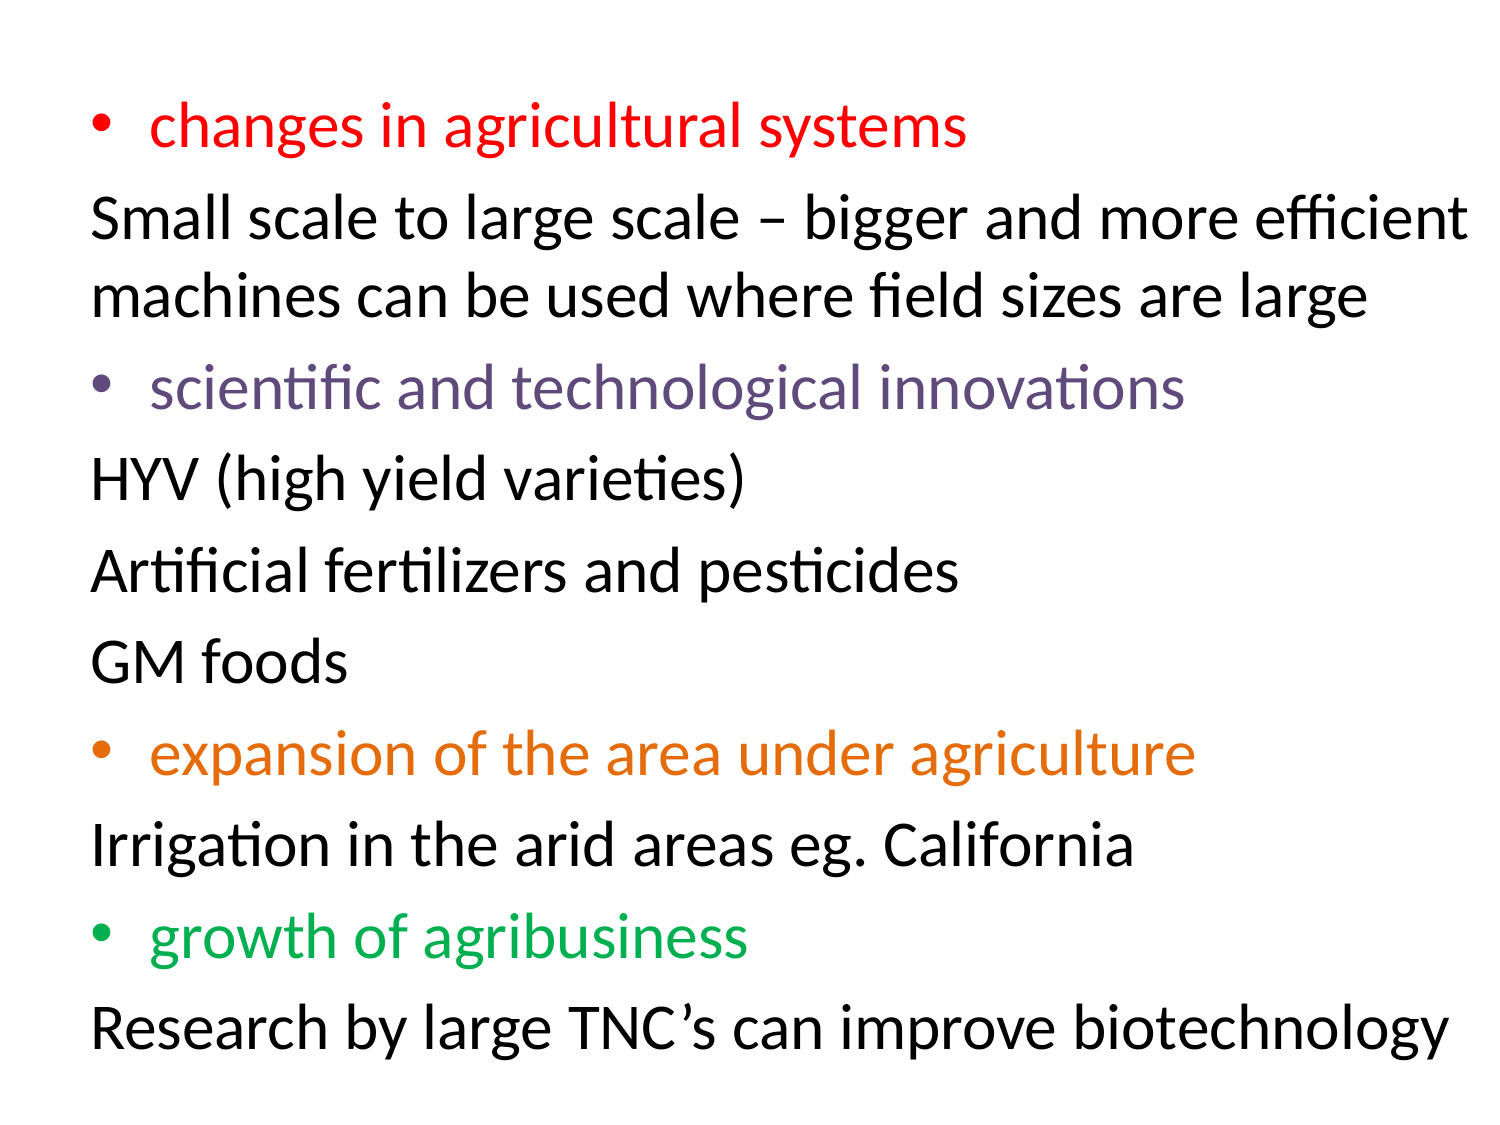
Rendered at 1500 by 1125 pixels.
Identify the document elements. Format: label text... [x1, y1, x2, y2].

list changes in agricultural systems Small scale to large scale – bigger and more efficient machines can be used where field sizes are large scientific and technological innovations HYV (high yield varieties) Artificial fertilizers and pesticides GM foods expansion of the area under agriculture Irrigation in the arid areas eg. California growth of agribusiness Research by large TNC’s can improve biotechnology [75, 75, 1488, 1100]
